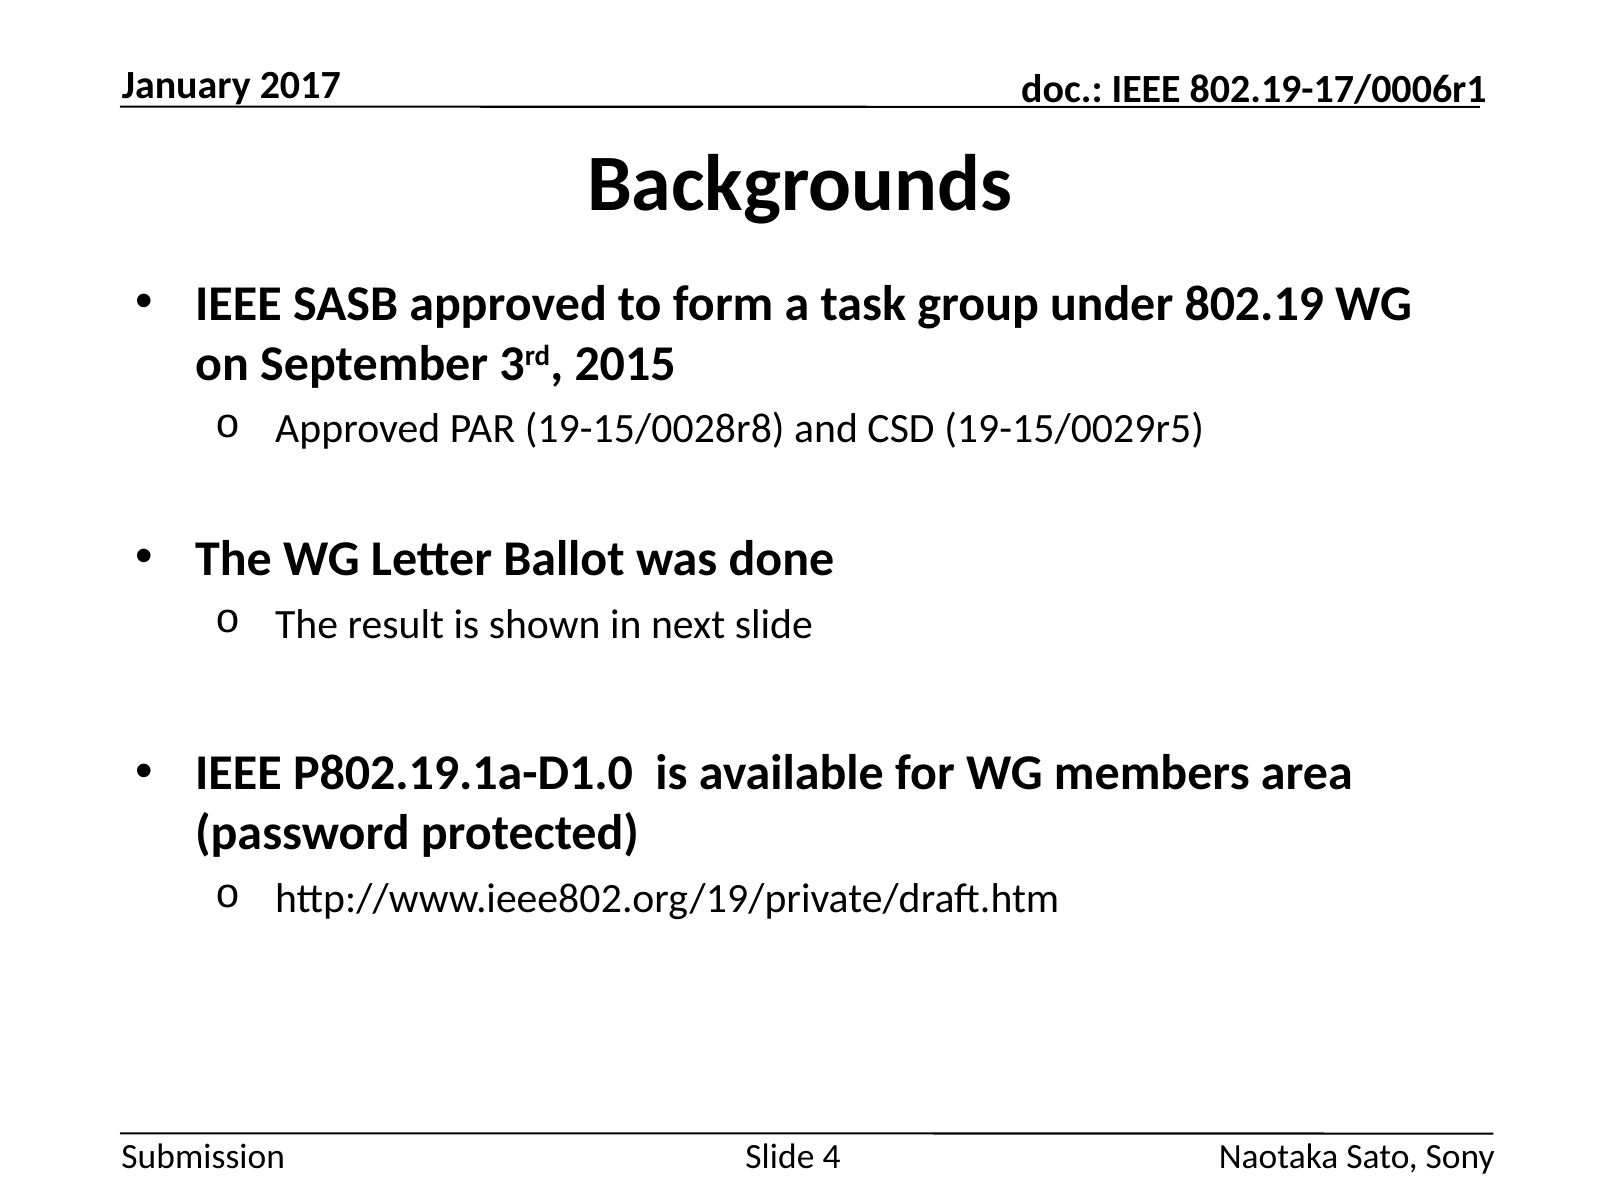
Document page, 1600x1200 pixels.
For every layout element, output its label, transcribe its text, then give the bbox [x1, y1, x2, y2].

slide_number Slide 4 [733, 1132, 854, 1197]
list IEEE SASB approved to form a task group under 802.19 WG on September 3rd, 2015 Approved PAR (19-15/0028r8) and CSD (19-15/0029r5) The WG Letter Ballot was done The result is shown in next slide IEEE P802.19.1a-D1.0 is available for WG members area (password protected) http://www.ieee802.org/19/private/draft.htm [119, 262, 1480, 1126]
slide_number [121, 58, 451, 107]
footer Naotaka Sato, Sony [937, 1132, 1495, 1174]
title Backgrounds [119, 119, 1480, 238]
